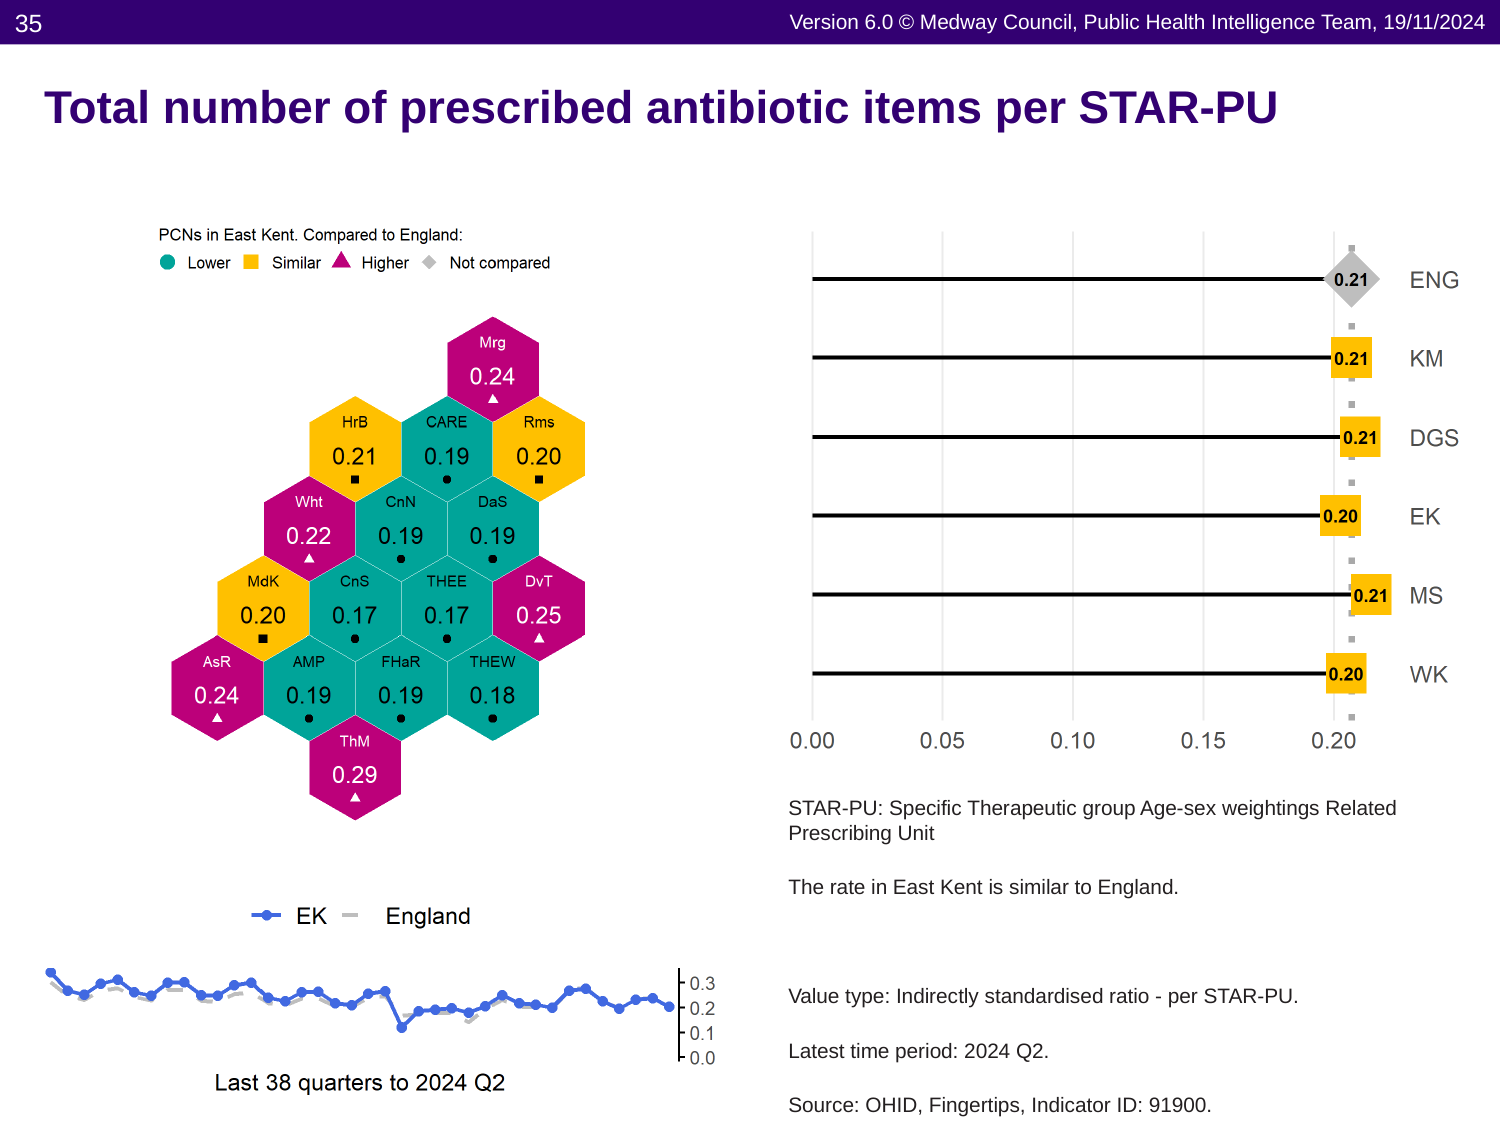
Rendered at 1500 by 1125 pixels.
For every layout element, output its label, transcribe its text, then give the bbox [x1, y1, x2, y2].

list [29, 217, 727, 846]
picture [29, 874, 727, 1106]
list 35 [0, 0, 95, 95]
list STAR-PU: Specific Therapeutic group Age-sex weightings Related Prescribing Unit The rate in East Kent is similar to England. Value type: Indirectly standardised ratio - per STAR-PU. Latest time period: 2024 Q2. Source: OHID, Fingertips, Indicator ID: 91900. Value calculation: Population weighted average. Small area type: Practice to PCN. RAG method: England plus/minus 5%. [773, 786, 1483, 1106]
list Version 6.0 © Medway Council, Public Health Intelligence Team, 19/11/2024 [419, 0, 1500, 43]
title Total number of prescribed antibiotic items per STAR-PU [29, 70, 1471, 138]
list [773, 220, 1471, 764]
